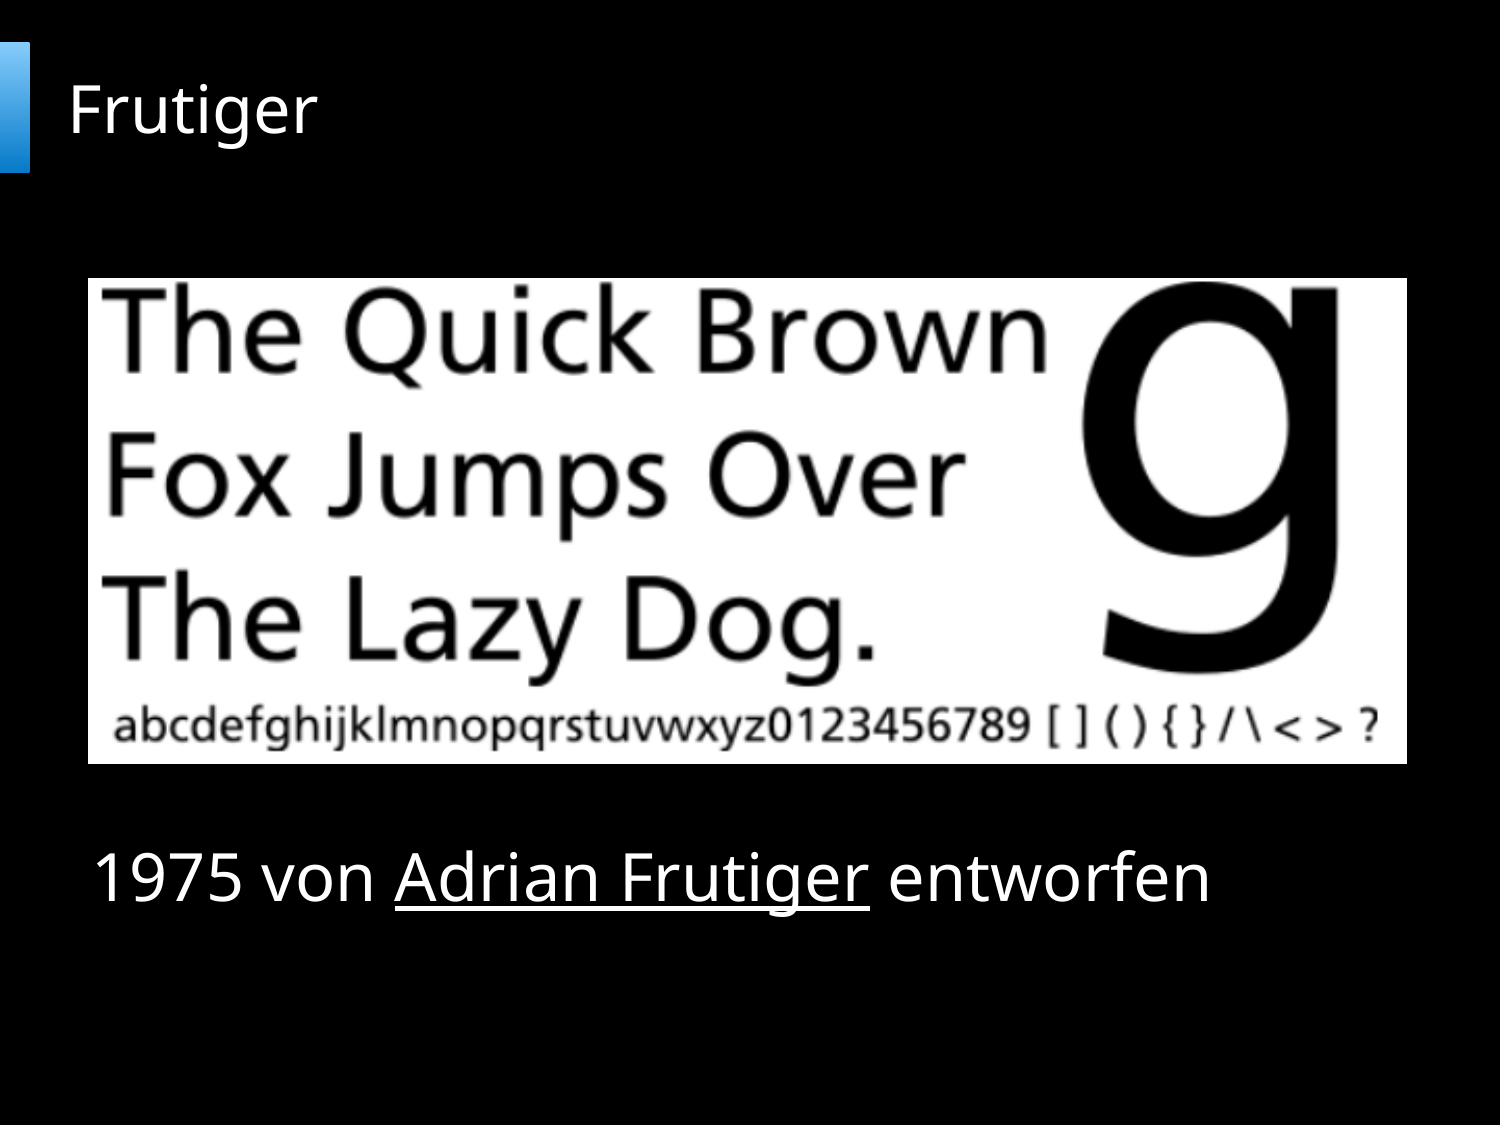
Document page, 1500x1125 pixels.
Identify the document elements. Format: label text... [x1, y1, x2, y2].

title Frutiger [53, 42, 1117, 171]
list 1975 von Adrian Frutiger entworfen [76, 267, 1427, 1010]
picture [88, 278, 1407, 764]
